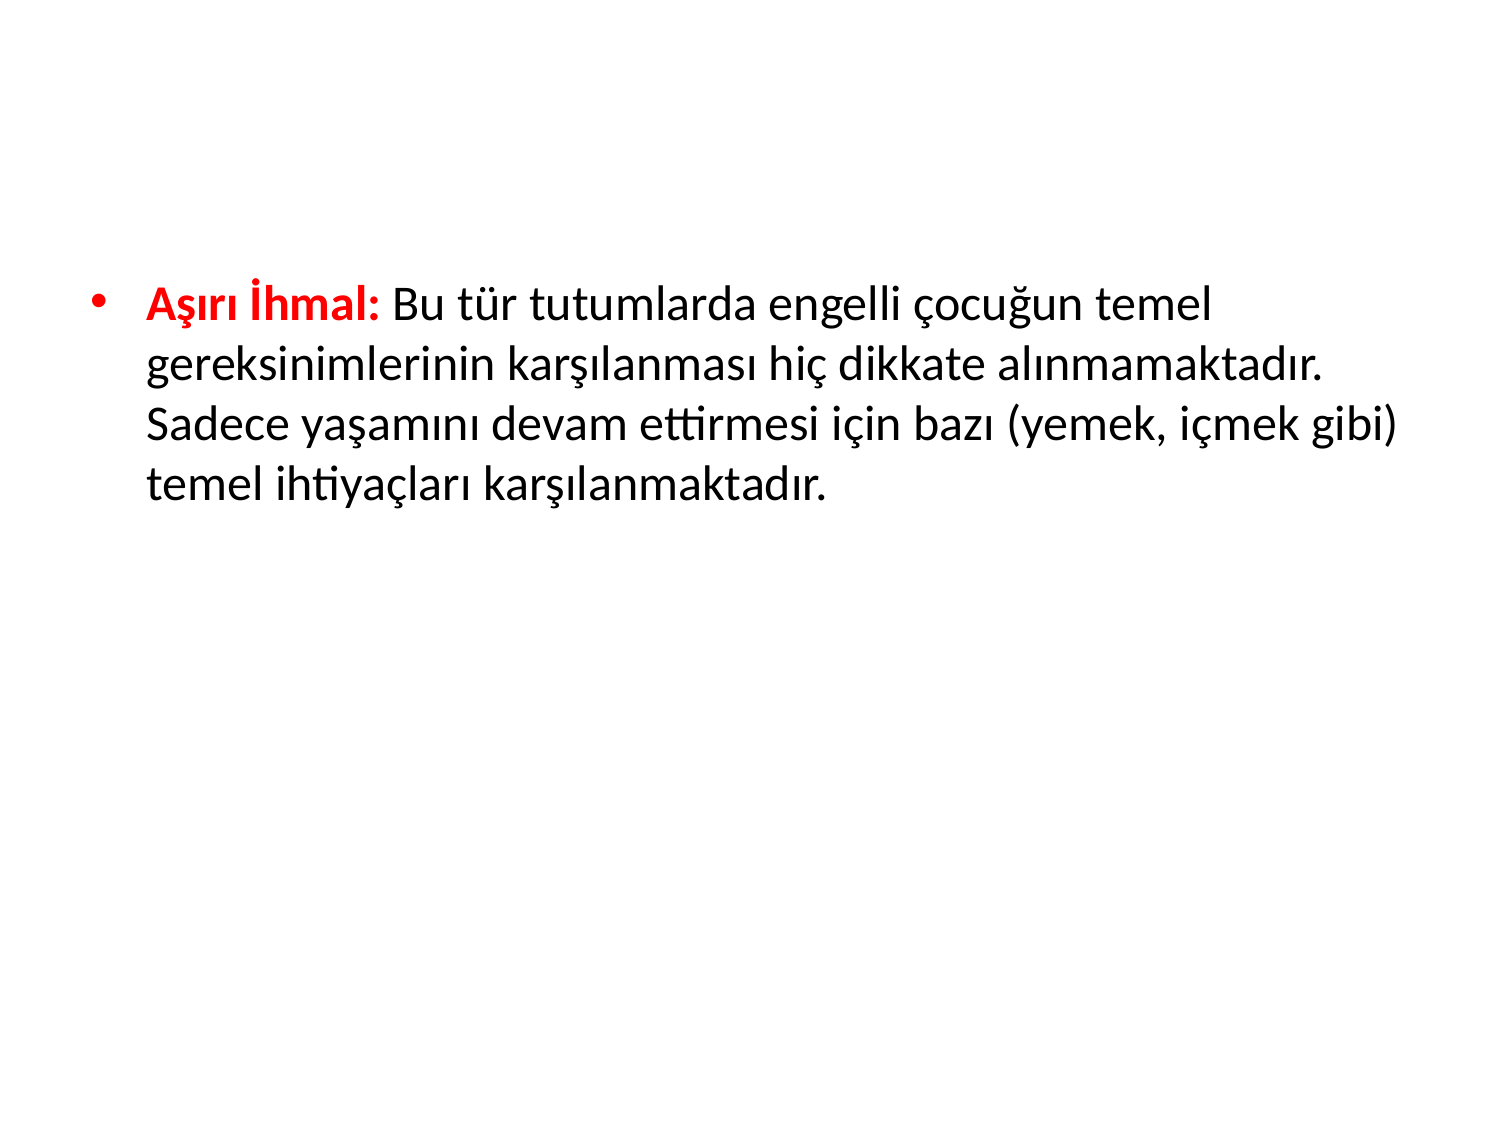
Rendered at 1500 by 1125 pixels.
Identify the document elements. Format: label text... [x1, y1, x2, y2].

list Aşırı İhmal: Bu tür tutumlarda engelli çocuğun temel gereksinimlerinin karşılanması hiç dikkate alınmamaktadır. Sadece yaşamını devam ettirmesi için bazı (yemek, içmek gibi) temel ihtiyaçları karşılanmaktadır. [75, 262, 1425, 1005]
